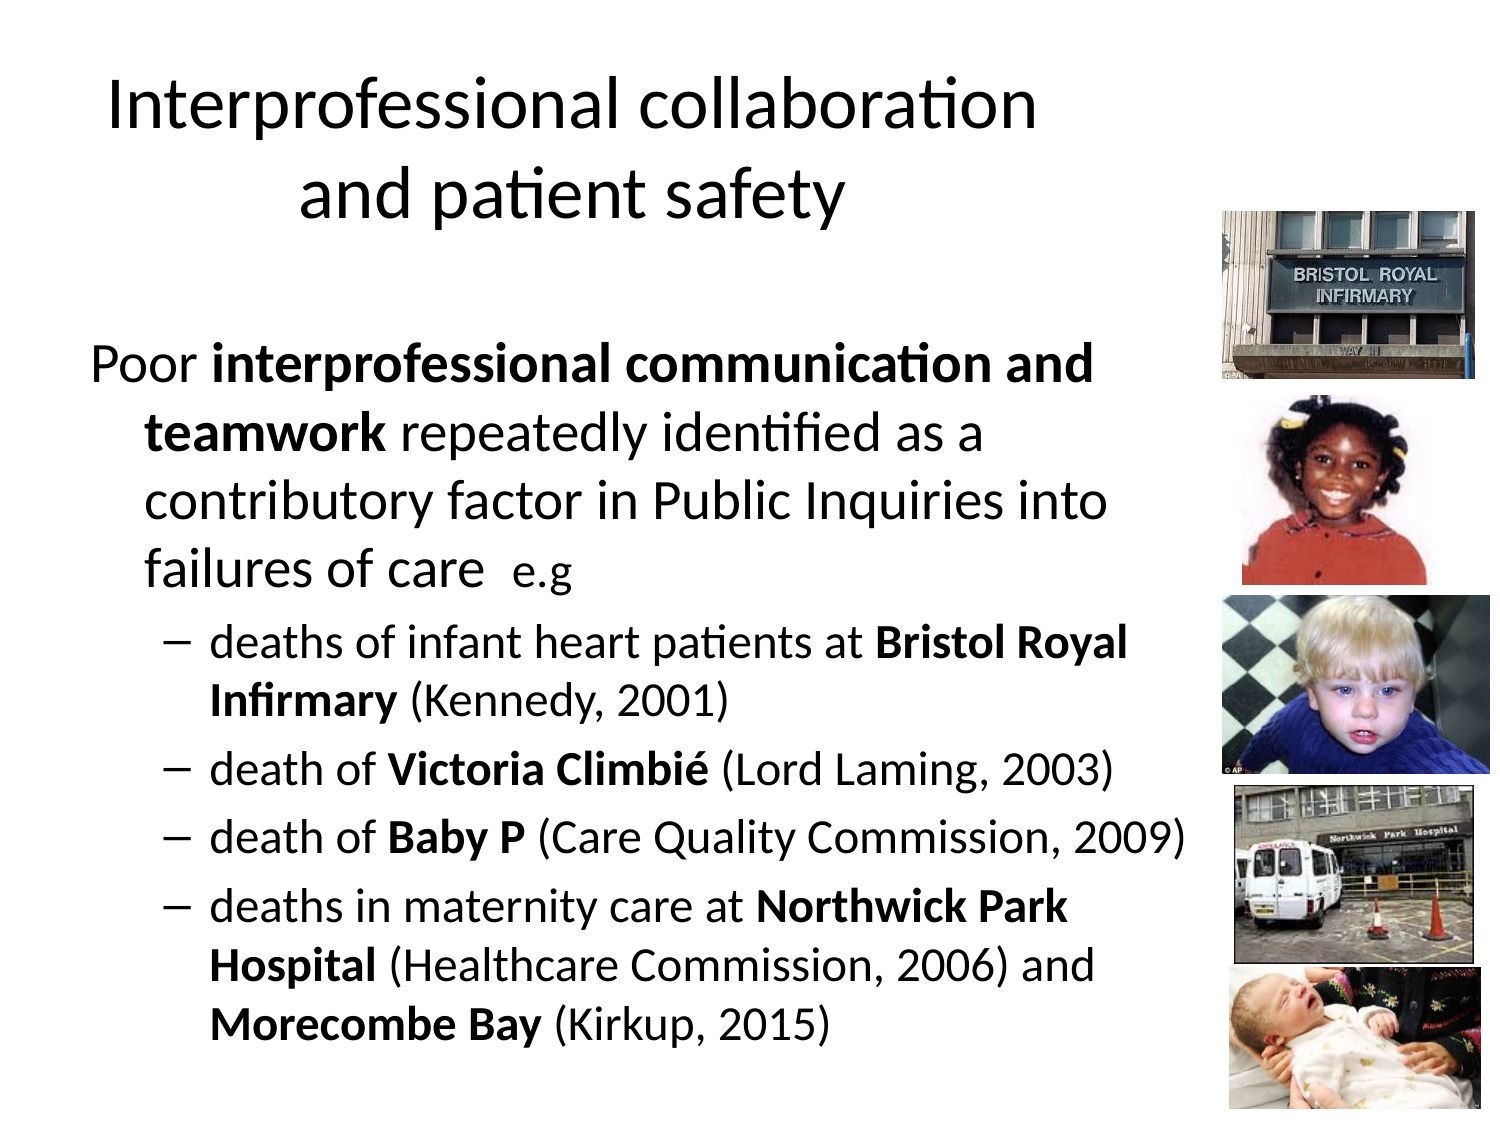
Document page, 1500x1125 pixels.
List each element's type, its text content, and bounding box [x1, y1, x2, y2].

picture [1229, 966, 1482, 1109]
title Interprofessional collaboration and patient safety [29, 49, 1117, 238]
picture [1241, 394, 1432, 585]
list Poor interprofessional communication and teamwork repeatedly identified as a contributory factor in Public Inquiries into failures of care e.g deaths of infant heart patients at Bristol Royal Infirmary (Kennedy, 2001) death of Victoria Climbié (Lord Laming, 2003) death of Baby P (Care Quality Commission, 2009) deaths in maternity care at Northwick Park Hospital (Healthcare Commission, 2006) and Morecombe Bay (Kirkup, 2015) [75, 262, 1235, 1059]
picture [1222, 595, 1490, 774]
picture [1234, 784, 1475, 965]
picture [1222, 211, 1476, 379]
